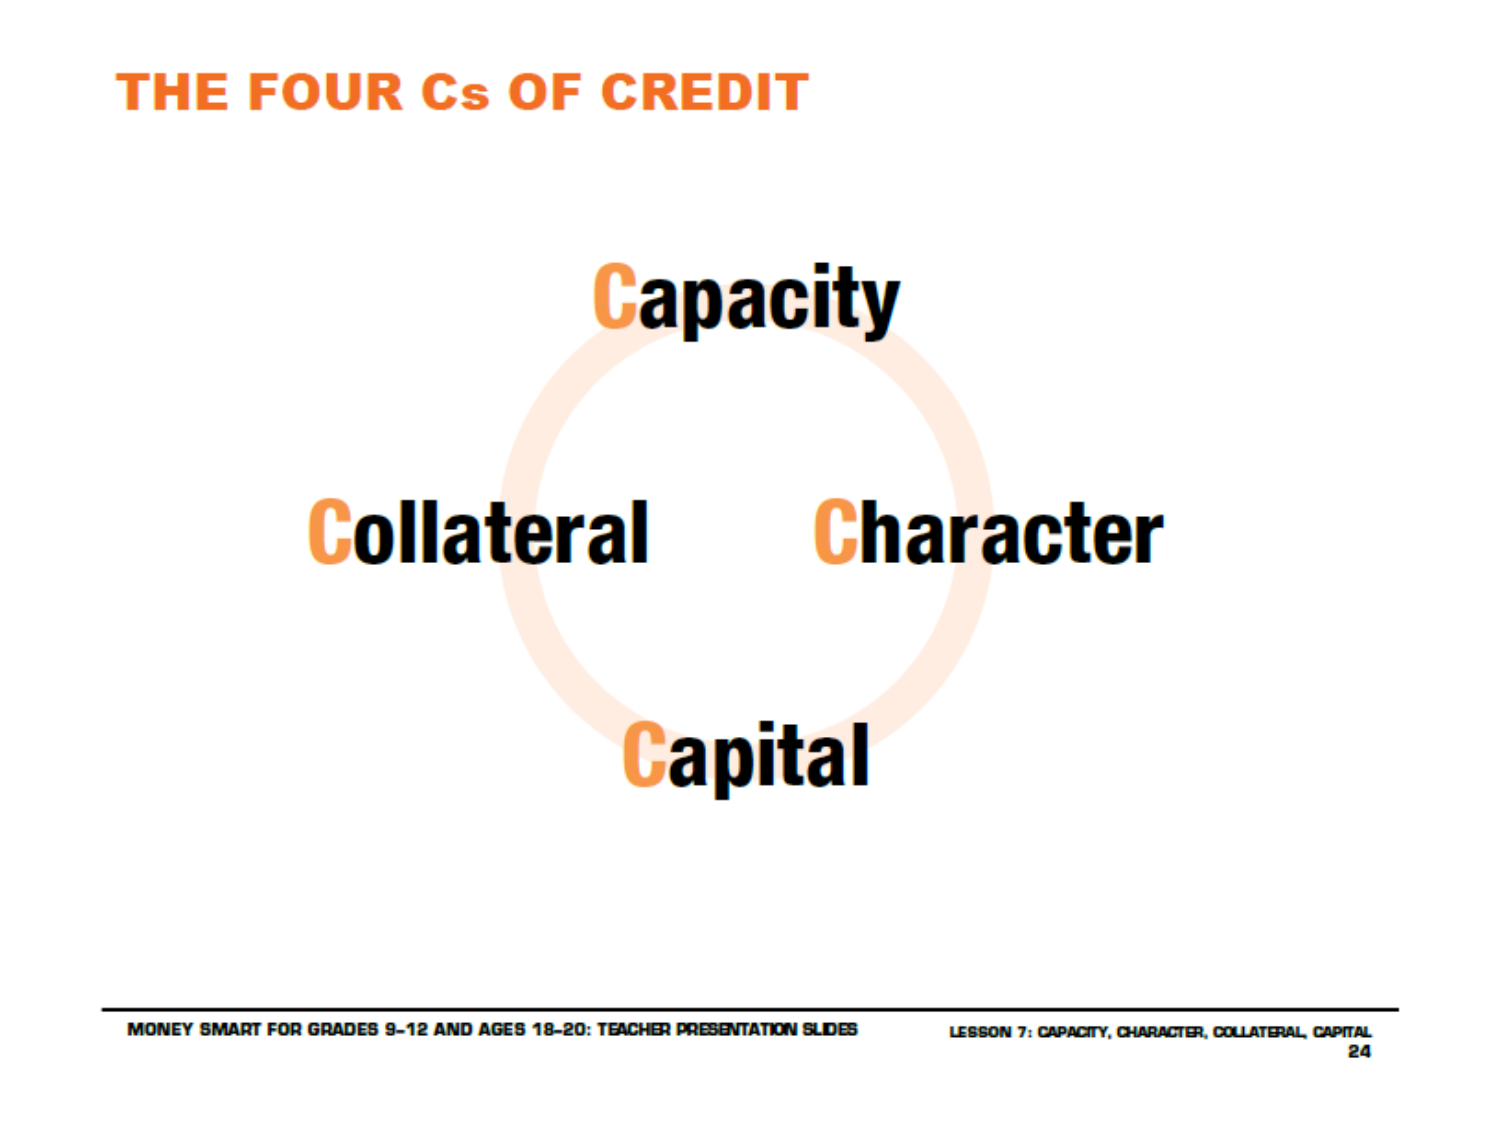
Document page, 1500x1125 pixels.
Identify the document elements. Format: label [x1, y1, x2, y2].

picture [74, 22, 1438, 1093]
